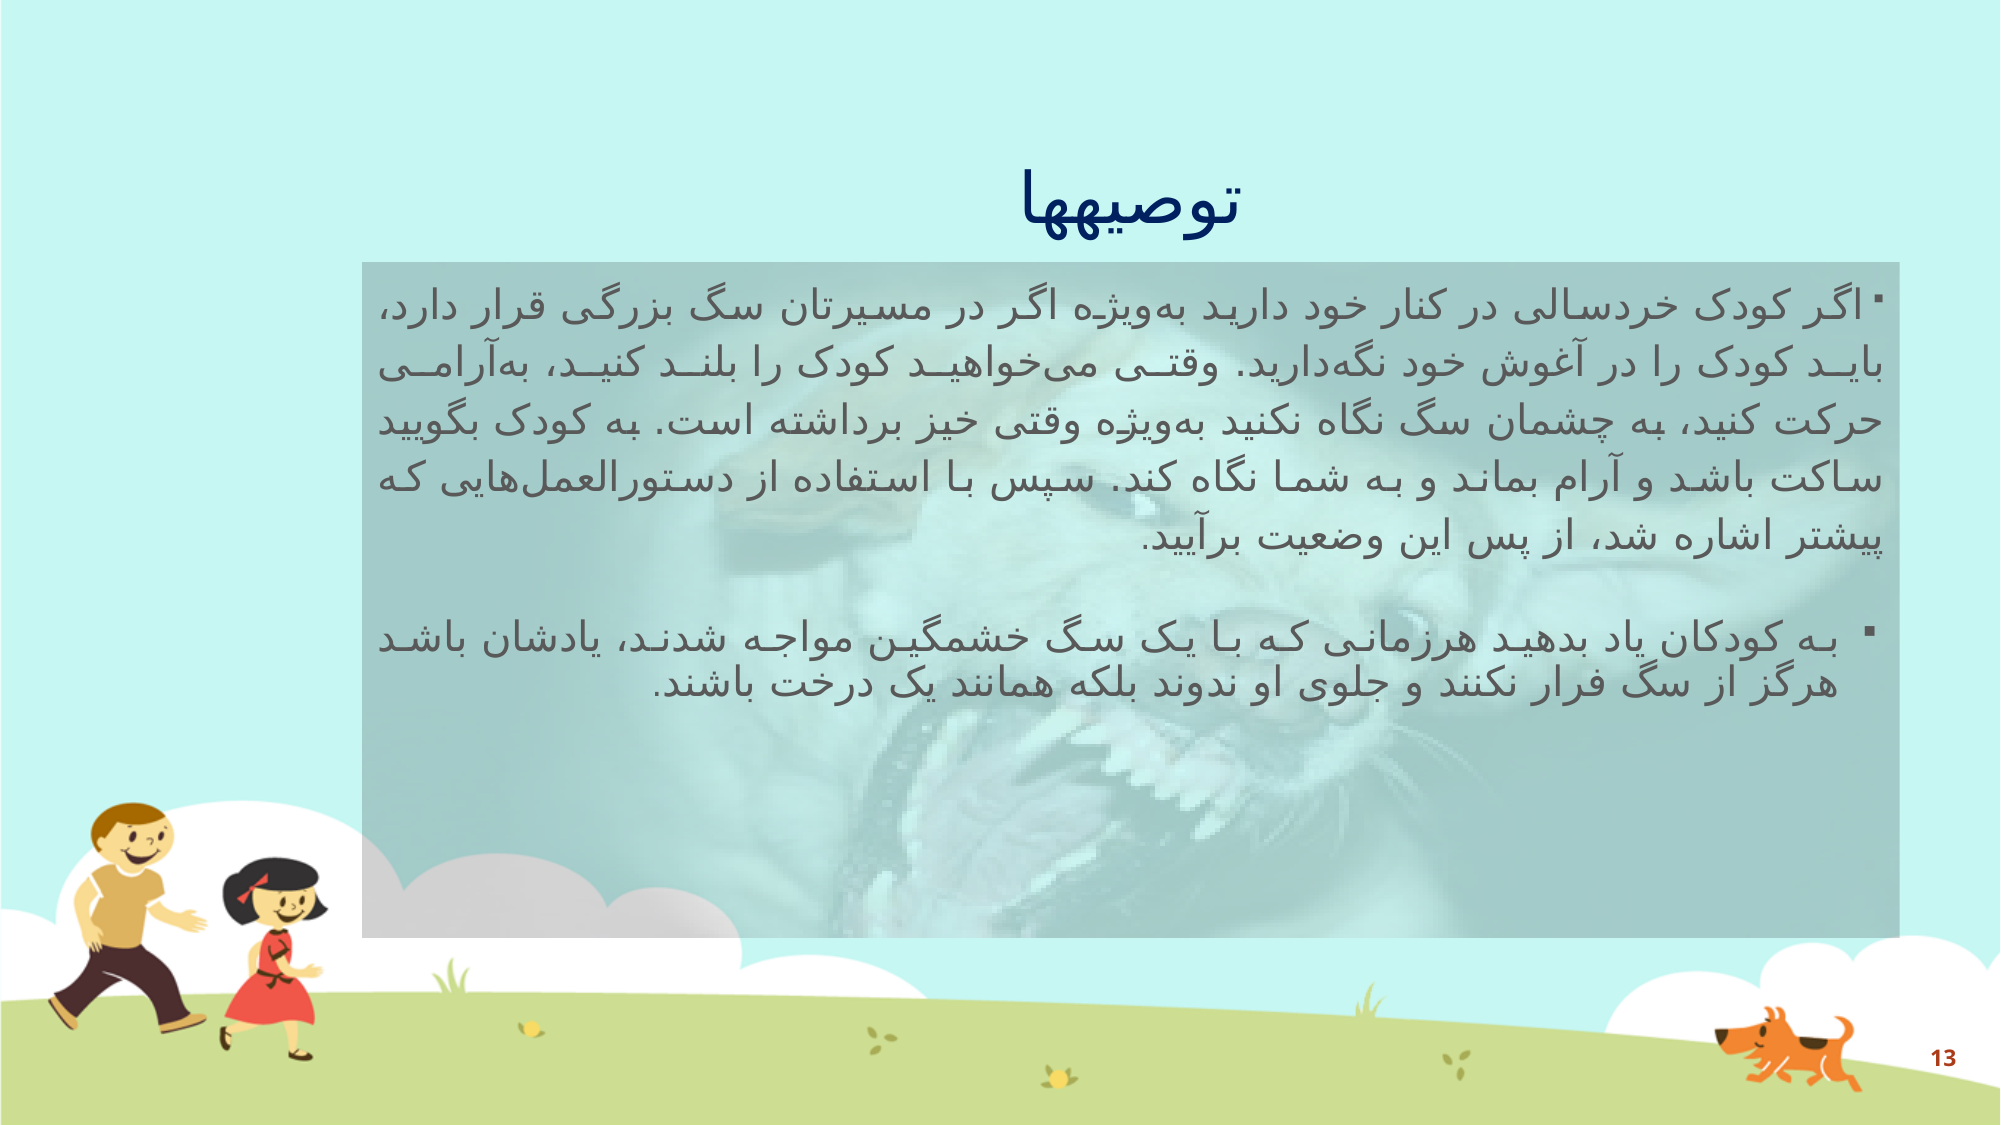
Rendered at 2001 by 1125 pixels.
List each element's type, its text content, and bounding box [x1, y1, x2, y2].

picture [0, 0, 2001, 1125]
slide_number 13 [1899, 1030, 1988, 1088]
title توصیه­ها [362, 50, 1900, 247]
list اگر کودک خردسالی در کنار خود دارید به‌ویژه اگر در مسیرتان سگ بزرگی قرار دارد، باید کودک را در آغوش خود نگه‌دارید. وقتی می‌خواهید کودک را بلند کنید، به‌آرامی حرکت کنید، به چشمان سگ نگاه نکنید به‌ویژه وقتی خیز برداشته است. به کودک بگویید ساکت باشد و آرام بماند و به شما نگاه کند. سپس با استفاده از دستورالعمل‌هایی که پیشتر اشاره شد، از پس این وضعیت برآیید. به کودکان یاد بدهید هرزمانی که با یک سگ خشمگین مواجه شدند، یادشان باشد هرگز از سگ فرار نکنند و جلوی او ندوند بلکه همانند یک درخت باشند. [362, 262, 1900, 938]
